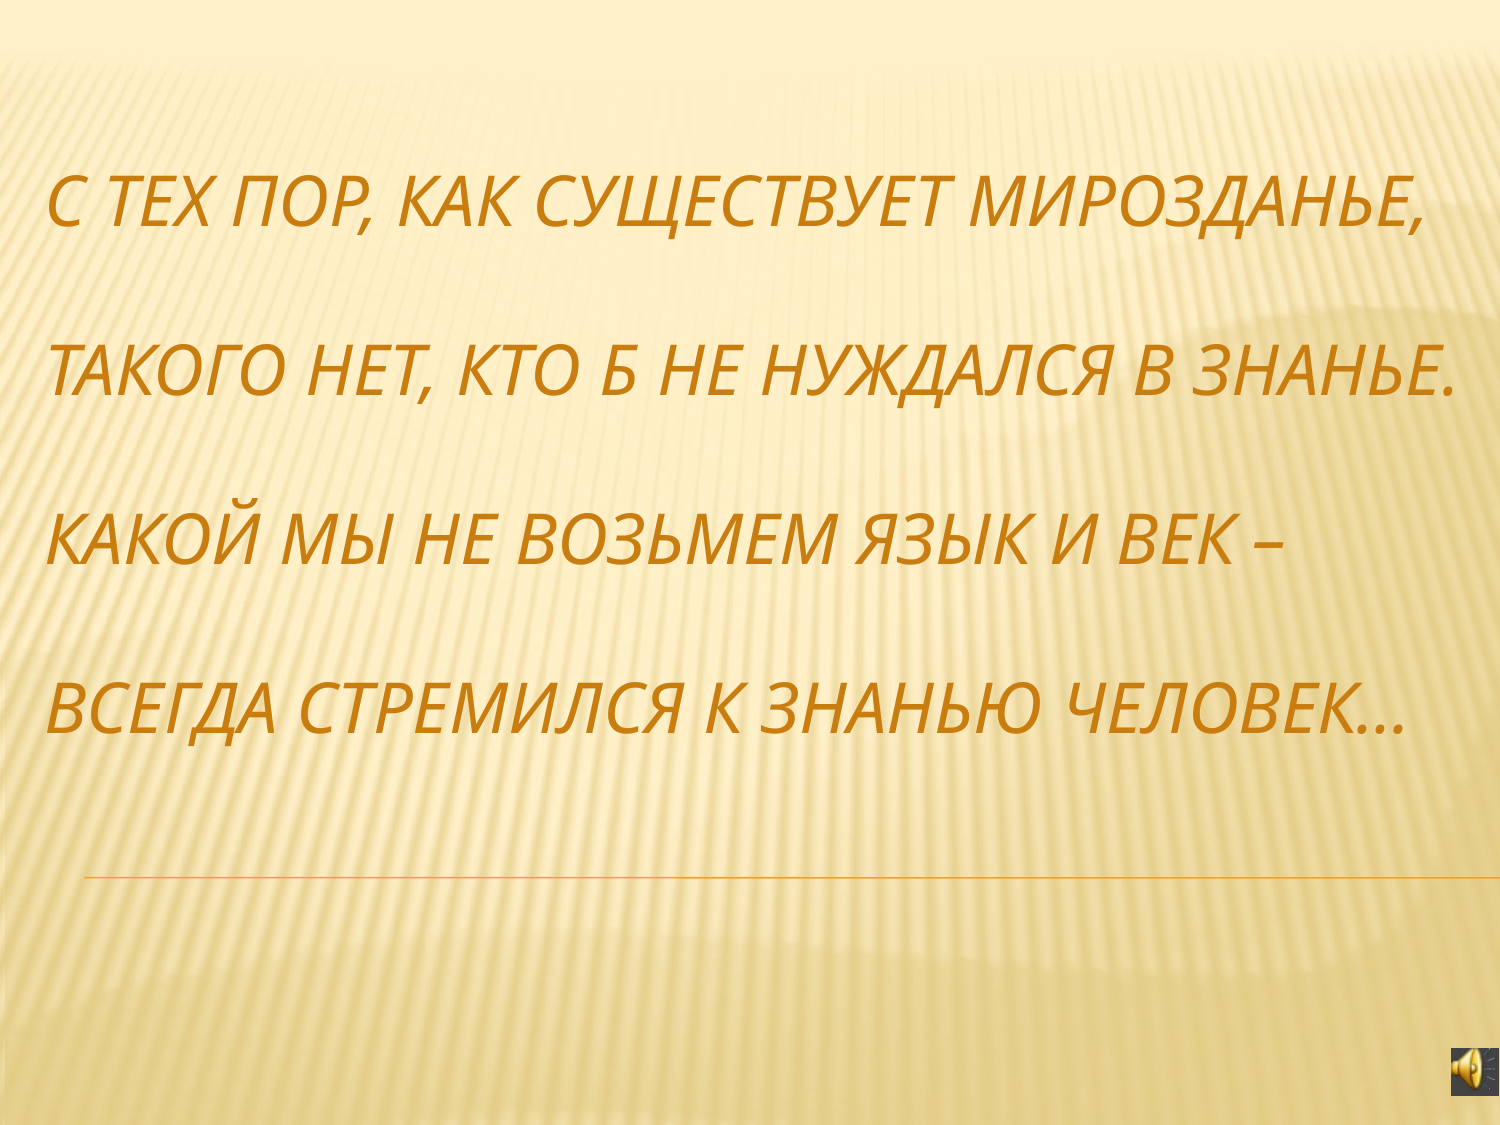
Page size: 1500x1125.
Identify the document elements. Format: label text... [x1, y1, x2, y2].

picture [1449, 1046, 1500, 1098]
title С тех пор, как существует мирозданье, Такого нет, кто б не нуждался в знанье. Какой мы не возьмем язык и век – Всегда стремился к знанью человек… [29, 149, 1500, 894]
